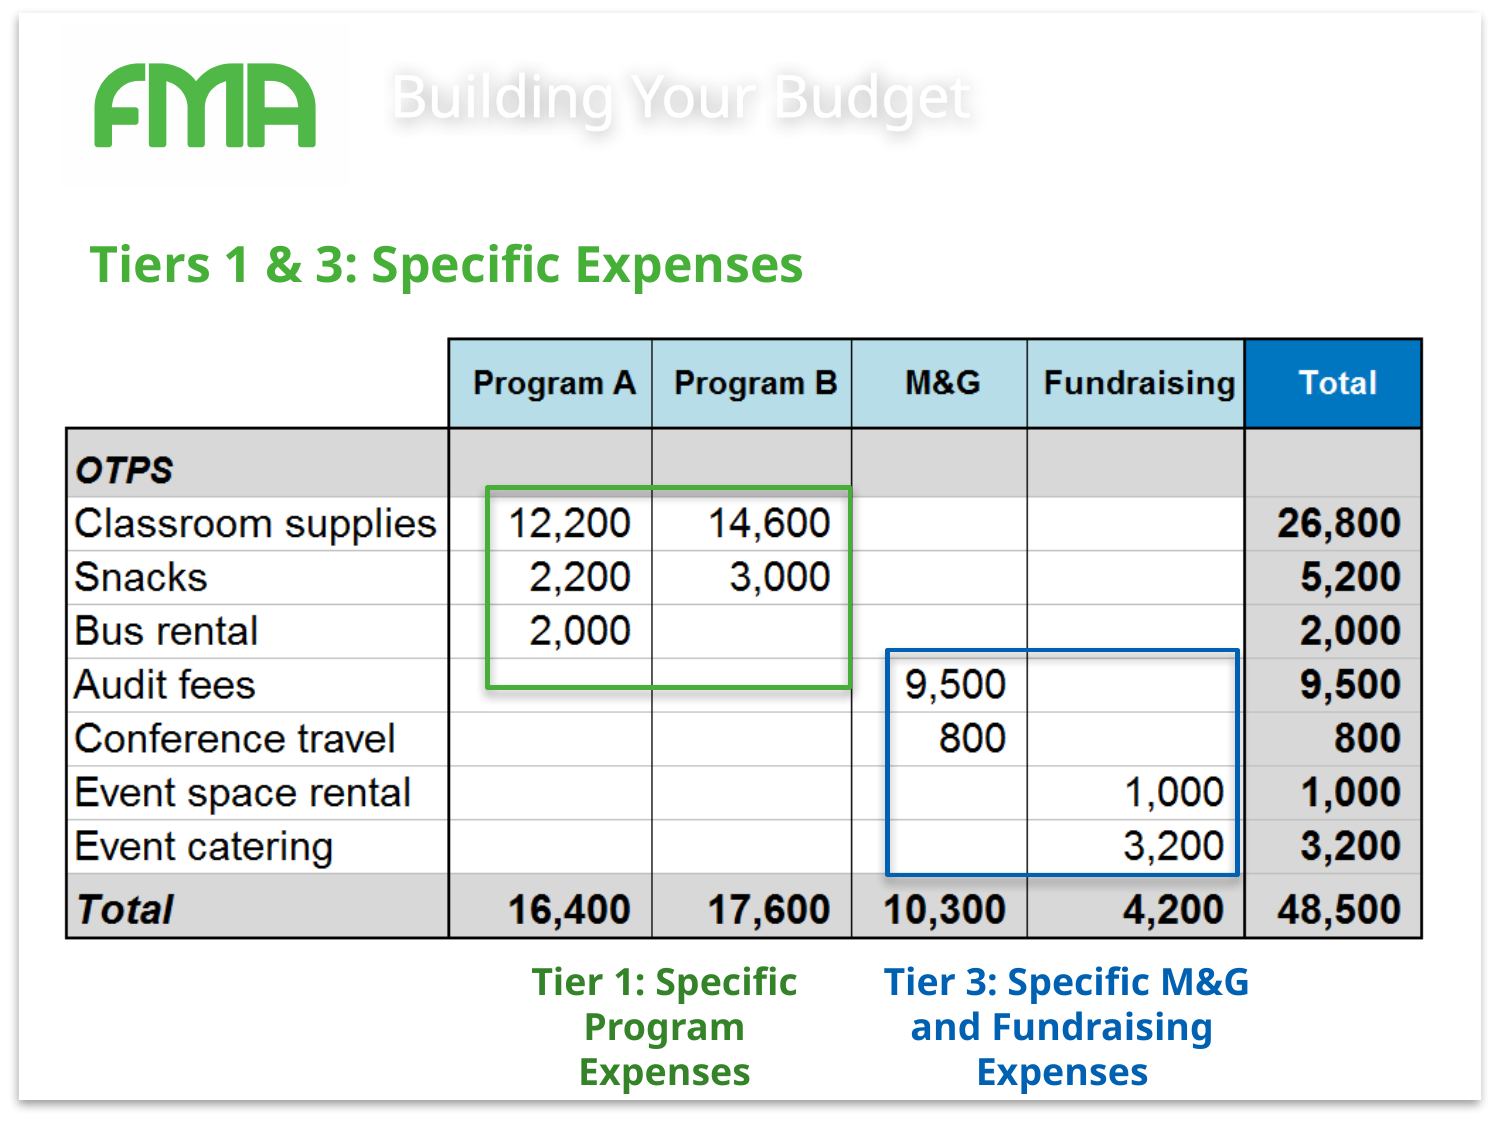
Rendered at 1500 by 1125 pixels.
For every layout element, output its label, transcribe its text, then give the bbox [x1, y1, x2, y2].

list Tiers 1 & 3: Specific Expenses [75, 224, 1425, 323]
text_box Tier 3: Specific M&G and Fundraising Expenses [849, 964, 1275, 1101]
text_box Tier 1: Specific Program Expenses [499, 964, 830, 1101]
title Building Your Budget [375, 22, 1425, 165]
picture [37, 324, 1438, 951]
picture [60, 22, 350, 188]
